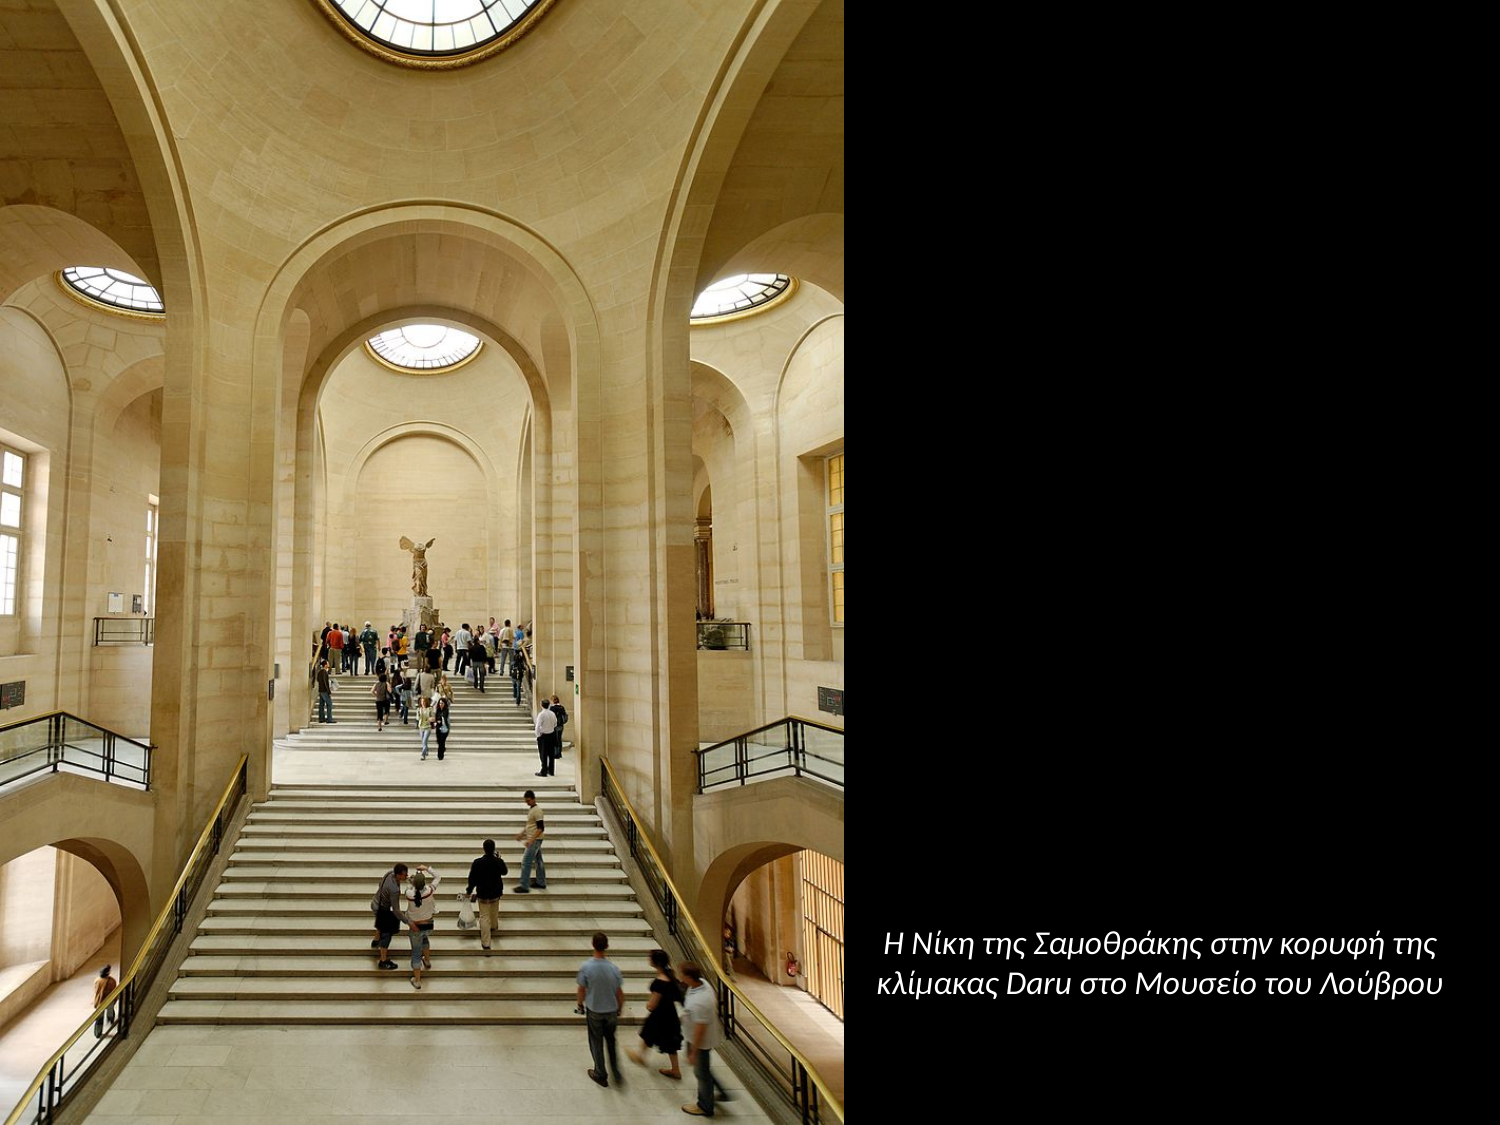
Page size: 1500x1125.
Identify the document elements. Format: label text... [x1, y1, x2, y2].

text_box Η Νίκη της Σαμοθράκης στην κορυφή της κλίμακας Daru στο Μουσείο του Λούβρου [848, 913, 1477, 1009]
picture [0, 0, 844, 1125]
